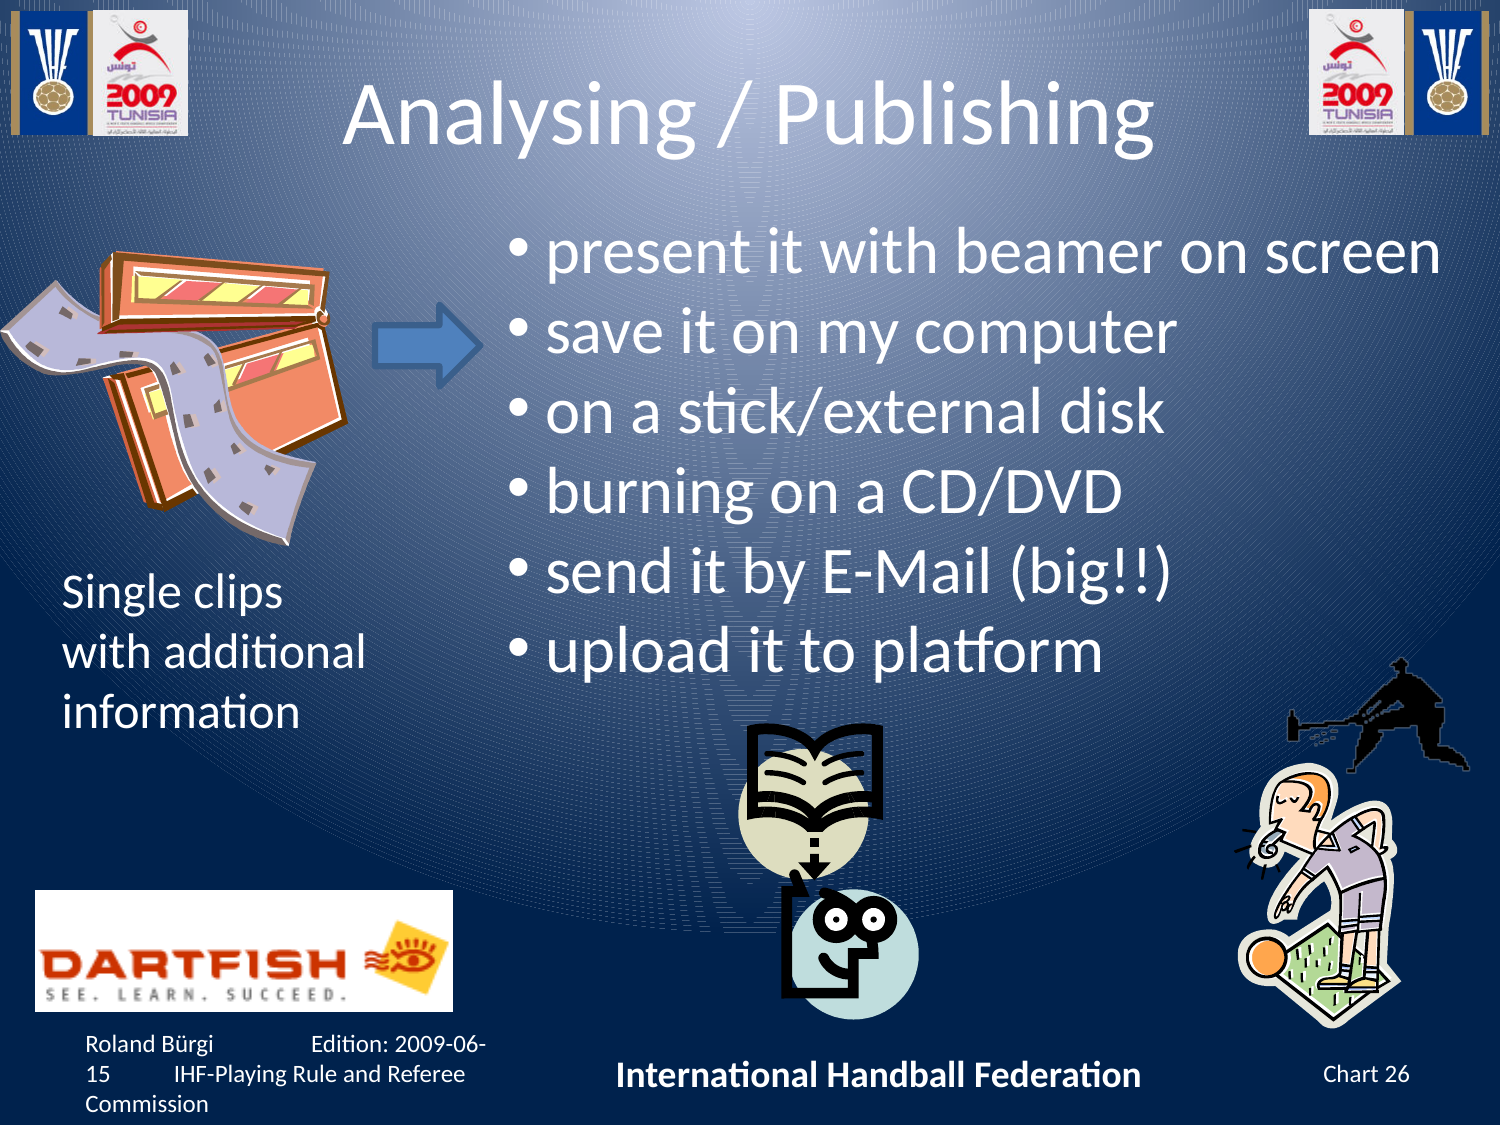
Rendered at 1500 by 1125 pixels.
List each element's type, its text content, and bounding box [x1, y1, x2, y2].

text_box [0, 245, 481, 748]
text_box Analysing / Publishing [74, 45, 1425, 233]
picture [1309, 9, 1404, 45]
slide_number Chart 26 [1242, 1042, 1425, 1103]
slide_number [70, 1042, 528, 1103]
picture [737, 723, 919, 1020]
text_box present it with beamer on screen save it on my computer on a stick/external disk burning on a CD/DVD send it by E-Mail (big!!) upload it to platform [492, 199, 1465, 694]
picture [1232, 572, 1477, 1032]
footer International Handball Federation [550, 1042, 1208, 1103]
picture [1405, 11, 1489, 135]
picture [34, 890, 453, 1013]
picture [11, 10, 188, 135]
